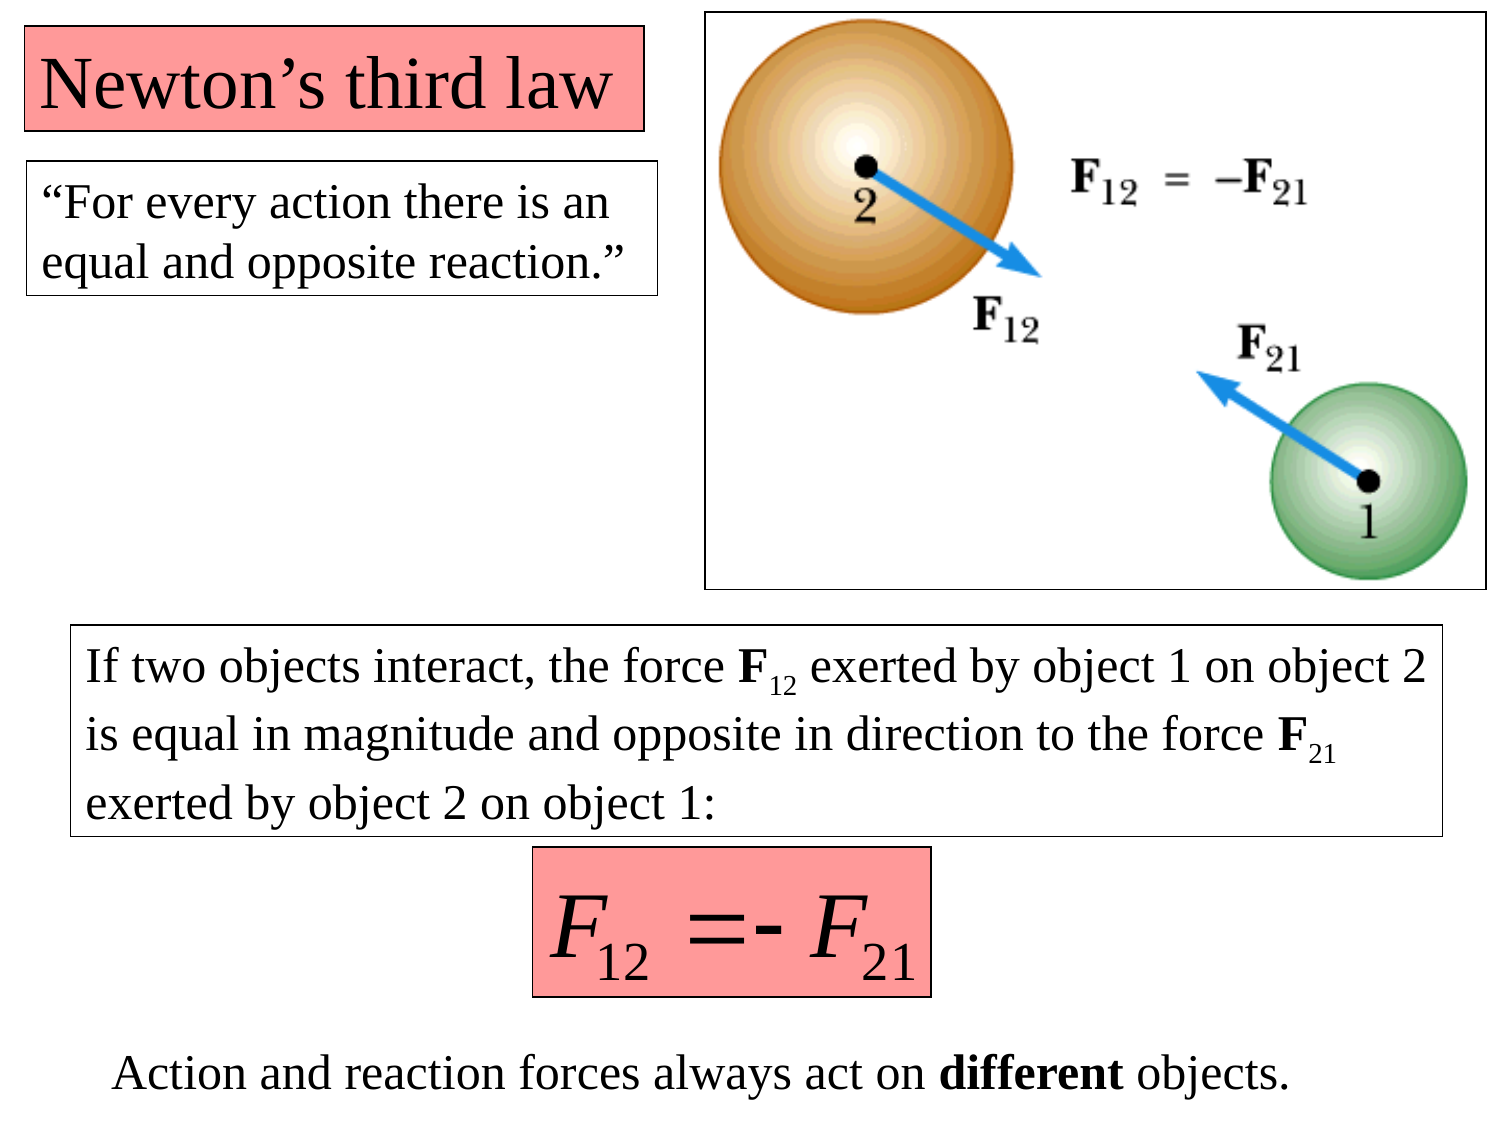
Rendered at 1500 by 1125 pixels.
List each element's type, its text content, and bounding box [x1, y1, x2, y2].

picture [705, 12, 1486, 590]
text_box If two objects interact, the force F12 exerted by object 1 on object 2 is equal in magnitude and opposite in direction to the force F21 exerted by object 2 on object 1: [70, 625, 1443, 837]
text_box Newton’s third law [24, 26, 645, 131]
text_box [532, 847, 931, 997]
text_box Action and reaction forces always act on different objects. [96, 1032, 1433, 1108]
text_box “For every action there is an equal and opposite reaction.” [26, 160, 658, 296]
